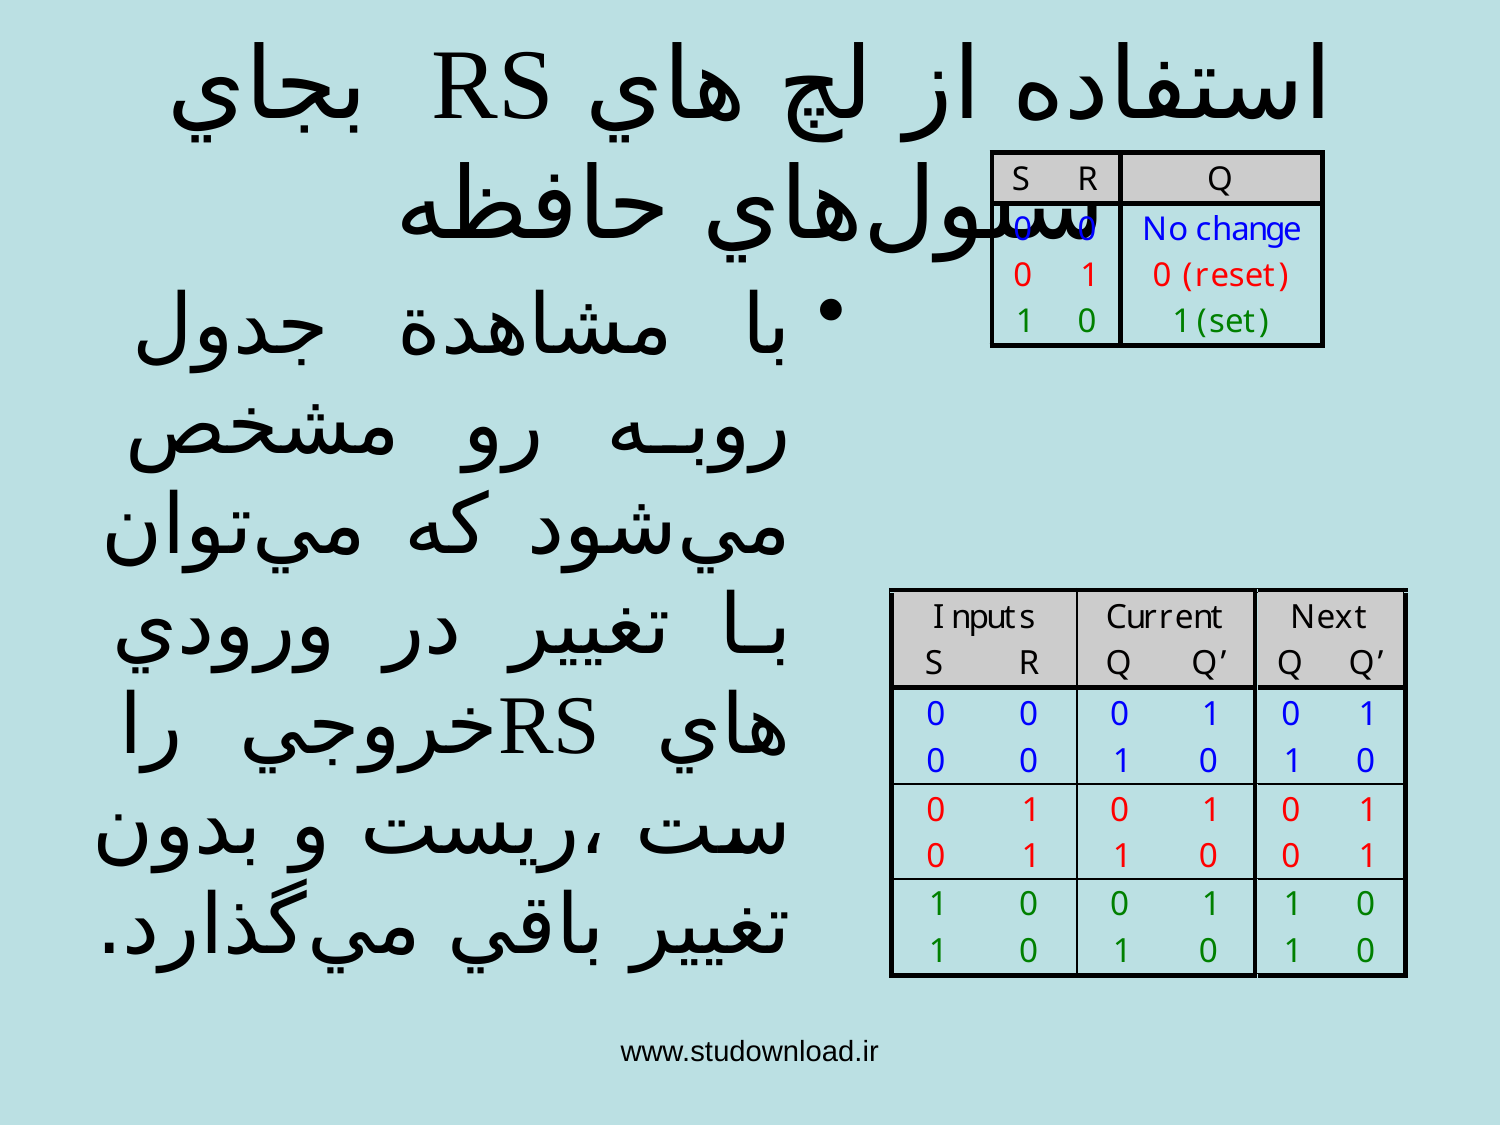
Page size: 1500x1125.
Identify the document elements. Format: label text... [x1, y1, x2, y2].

footer www.studownload.ir [512, 1024, 988, 1103]
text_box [874, 587, 1441, 1020]
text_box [974, 150, 1358, 392]
title استفاده از لچ هاي RS بجاي سلول‌هاي حافظه [74, 44, 1426, 233]
list با مشاهدة جدول روبه رو مشخص مي‌شود كه مي‌توان با تغيير در ورودي هاي RSخروجي را ست ،ريست و بدون تغيير باقي مي‌گذارد. خروجي Qدر هر لحظه بيانگر دادة ذخيره شده در لچ مي‌باشد.به اين مقدار معمولاً حالت لچ گفته مي‌شود. با باز نويسي جدول فوق به صورت شكل مقابل مي‌توا ن مشاهده كرد كه مقدار خروجي در هر لحظه علاوه بر مقادير RSبه مقدار فعلي QوQ’نيز بستگي دارد. [74, 262, 863, 1006]
